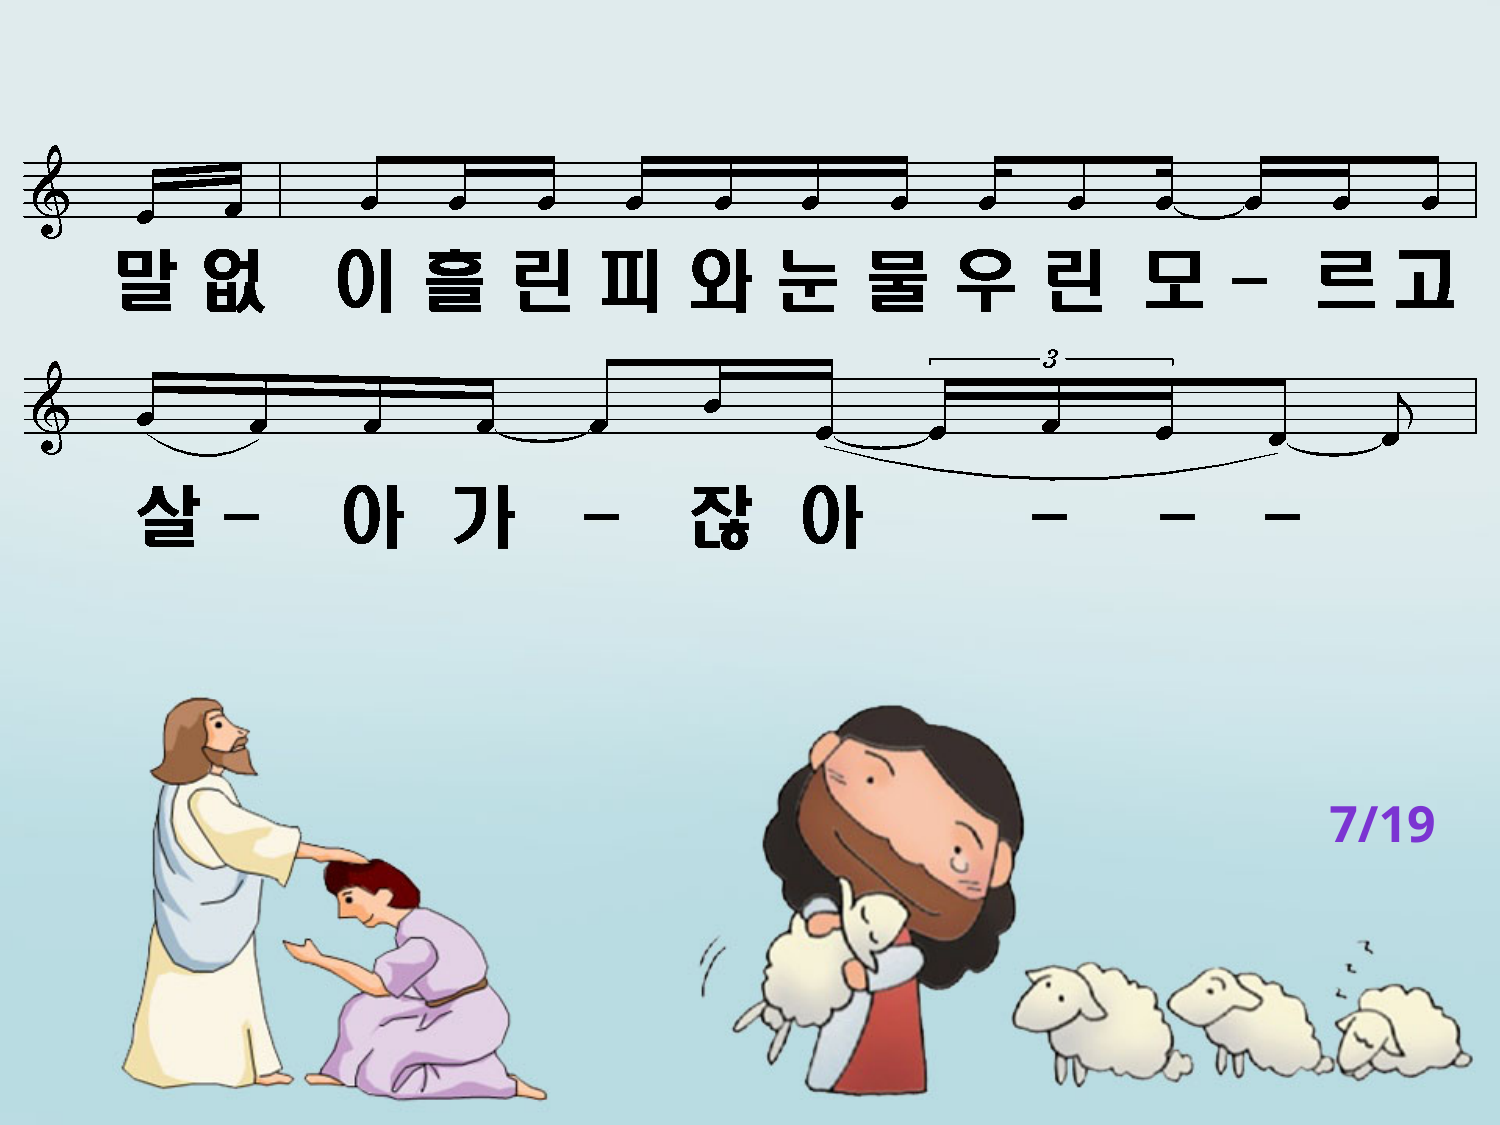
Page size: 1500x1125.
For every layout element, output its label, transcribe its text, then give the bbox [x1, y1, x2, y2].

text_box 7/19 [1314, 785, 1451, 861]
picture [0, 0, 1500, 1125]
